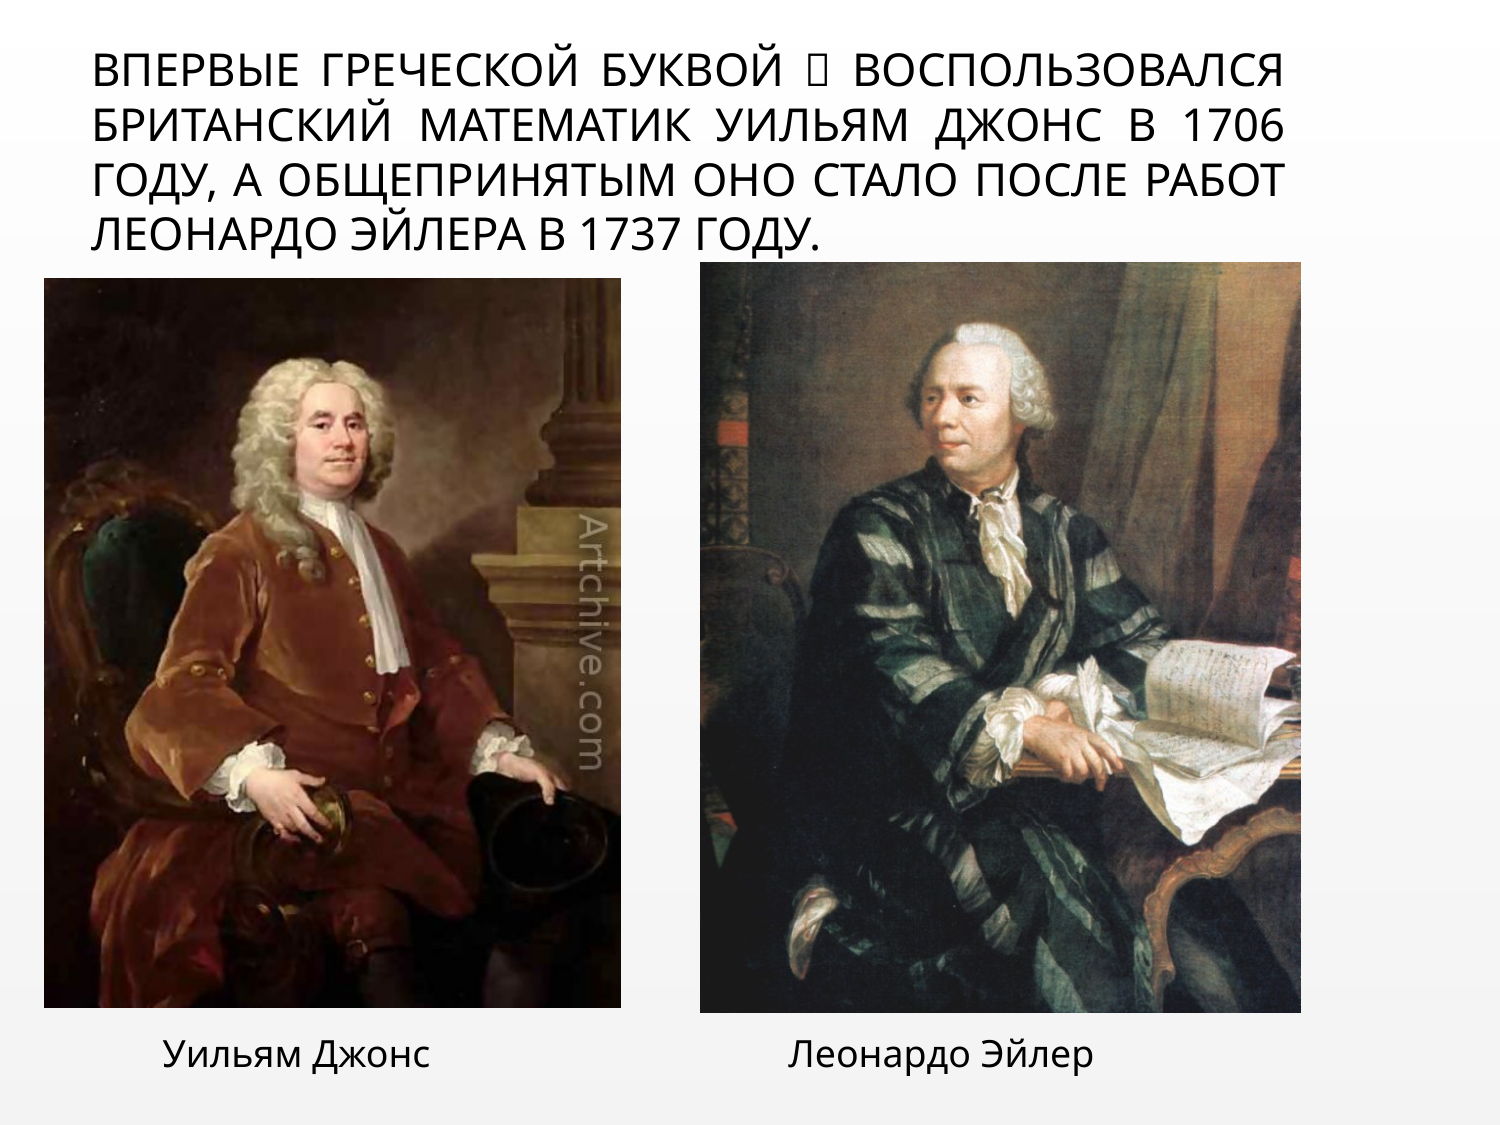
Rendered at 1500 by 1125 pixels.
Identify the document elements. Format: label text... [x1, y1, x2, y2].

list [699, 262, 1301, 1013]
text_box Леонардо Эйлер [773, 1023, 1223, 1083]
title Впервые греческой буквой  воспользовался британский математик Уильям Джонс в 1706 году, а общепринятым оно стало после работ Леонардо Эйлера в 1737 году. [76, 0, 1302, 268]
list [43, 278, 621, 1009]
text_box Уильям Джонс [147, 1023, 597, 1083]
